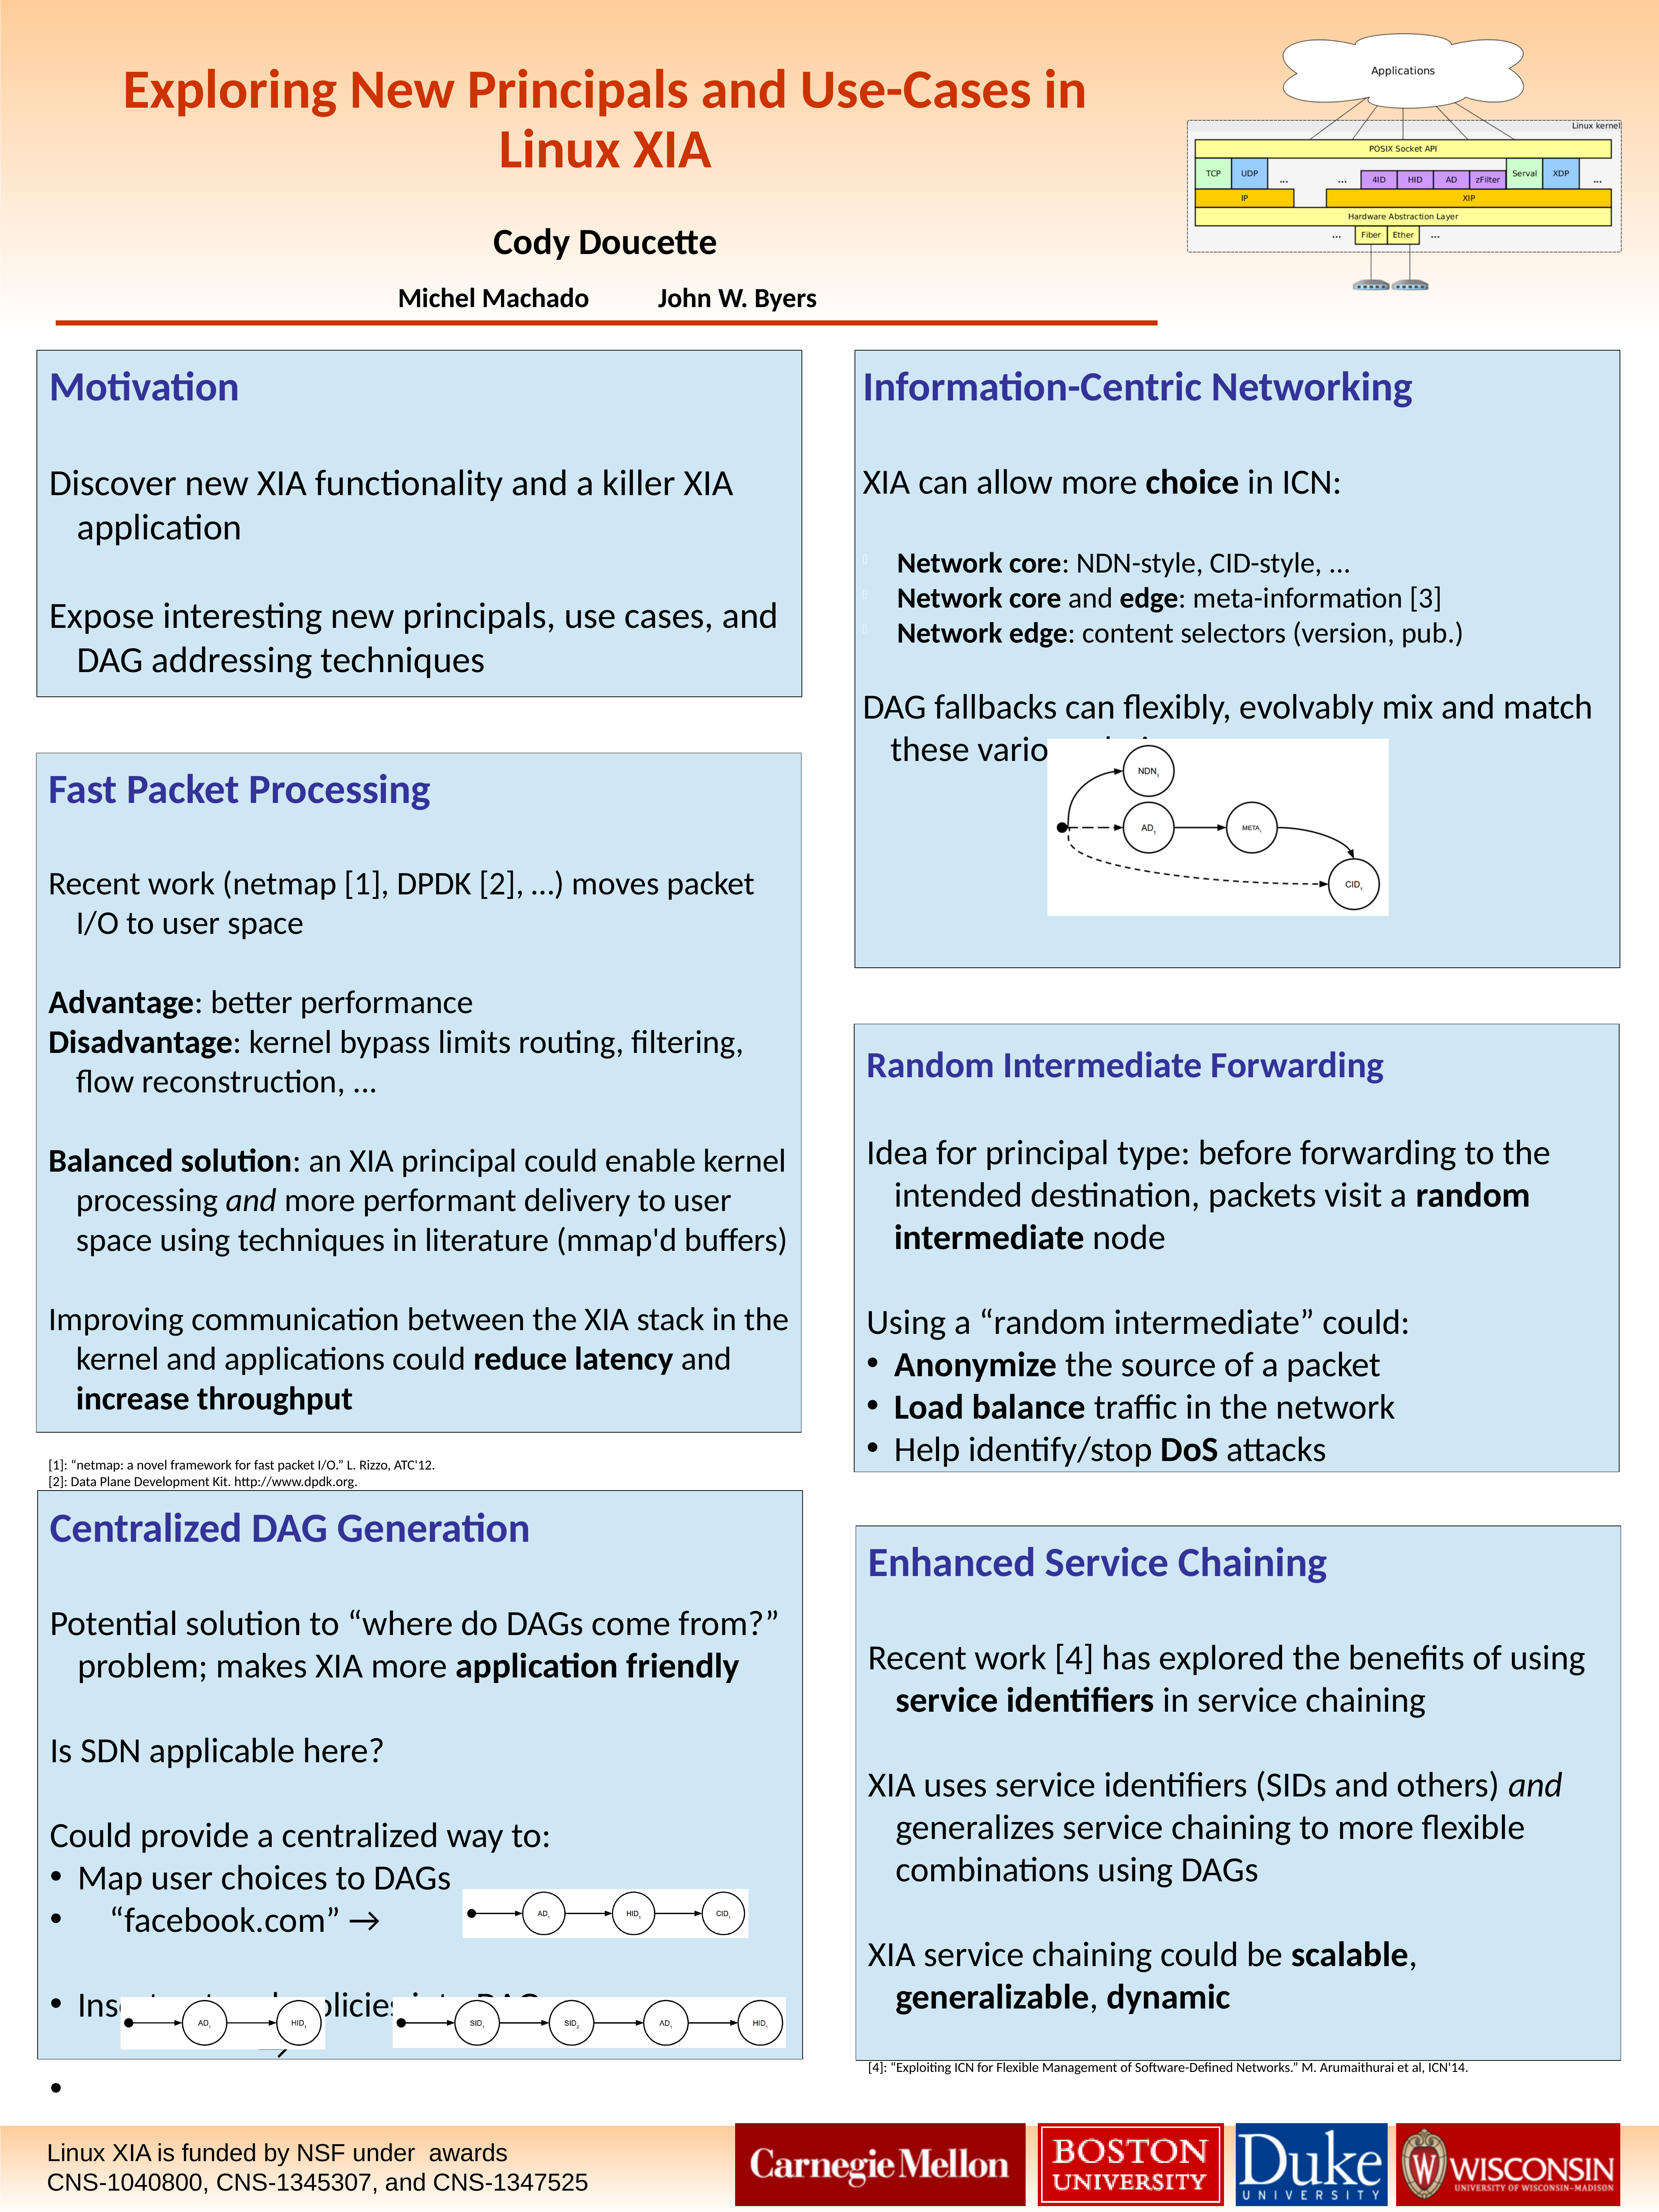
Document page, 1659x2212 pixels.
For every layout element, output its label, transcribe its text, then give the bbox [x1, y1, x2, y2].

picture [1179, 22, 1630, 302]
text_box Michel Machado John W. Byers [57, 255, 1158, 337]
text_box [37, 1490, 803, 2059]
text_box [0, 0, 1659, 332]
text_box Information-Centric Networking XIA can allow more choice in ICN: Network core: NDN-style, CID-style, ... Network core and edge: meta-information [3] Network edge: content selectors (version, pub.) DAG fallbacks can flexibly, evolvably mix and match these various choices: [3]: “Economic Incentives in Content-Centric Networking: Implications for Protocol Design and Public Policy.” P. Agyapong, CMU. (XIA-related PhD dissertation.) [857, 356, 1621, 965]
text_box Random Intermediate Forwarding Idea for principal type: before forwarding to the intended destination, packets visit a random intermediate node Using a “random intermediate” could: Anonymize the source of a packet Load balance traffic in the network Help identify/stop DoS attacks [861, 1037, 1625, 1460]
picture [1047, 738, 1389, 916]
picture [120, 1997, 325, 2050]
text_box [0, 2126, 1659, 2212]
picture [1038, 2123, 1224, 2206]
picture [735, 2123, 1026, 2206]
text_box Cody Doucette [55, 198, 1156, 281]
text_box [854, 1024, 1620, 1472]
text_box Fast Packet Processing Recent work (netmap [1], DPDK [2], …) moves packet I/O to user space Advantage: better performance Disadvantage: kernel bypass limits routing, filtering, flow reconstruction, ... Balanced solution: an XIA principal could enable kernel processing and more performant delivery to user space using techniques in literature (mmap'd buffers) Improving communication between the XIA stack in the kernel and applications could reduce latency and increase throughput [1]: “netmap: a novel framework for fast packet I/O.” L. Rizzo, ATC'12. [2]: Data Plane Development Kit. http://www.dpdk.org. [43, 759, 807, 1430]
picture [463, 1889, 748, 1938]
text_box Exploring New Principals and Use-Cases in Linux XIA [55, 44, 1156, 195]
text_box Linux XIA is funded by NSF under awards CNS-1040800, CNS-1345307, and CNS-1347525 [41, 2134, 687, 2199]
text_box Motivation Discover new XIA functionality and a killer XIA application Expose interesting new principals, use cases, and DAG addressing techniques [44, 356, 808, 727]
text_box [856, 1526, 1621, 2060]
text_box [56, 320, 57, 325]
text_box Centralized DAG Generation Potential solution to “where do DAGs come from?” problem; makes XIA more application friendly Is SDN applicable here? Could provide a centralized way to: Map user choices to DAGs “facebook.com” → Insert network policies into DAGs → [44, 1498, 808, 2084]
picture [393, 1997, 786, 2048]
picture [1236, 2123, 1388, 2206]
text_box [855, 350, 1620, 968]
text_box [36, 753, 801, 1432]
text_box Enhanced Service Chaining Recent work [4] has explored the benefits of using service identifiers in service chaining XIA uses service identifiers (SIDs and others) and generalizes service chaining to more flexible combinations using DAGs XIA service chaining could be scalable, generalizable, dynamic [4]: “Exploiting ICN for Flexible Management of Software-Defined Networks.” M. Arumaithurai et al, ICN'14. [862, 1532, 1627, 2059]
picture [1396, 2123, 1620, 2206]
text_box [36, 350, 802, 697]
